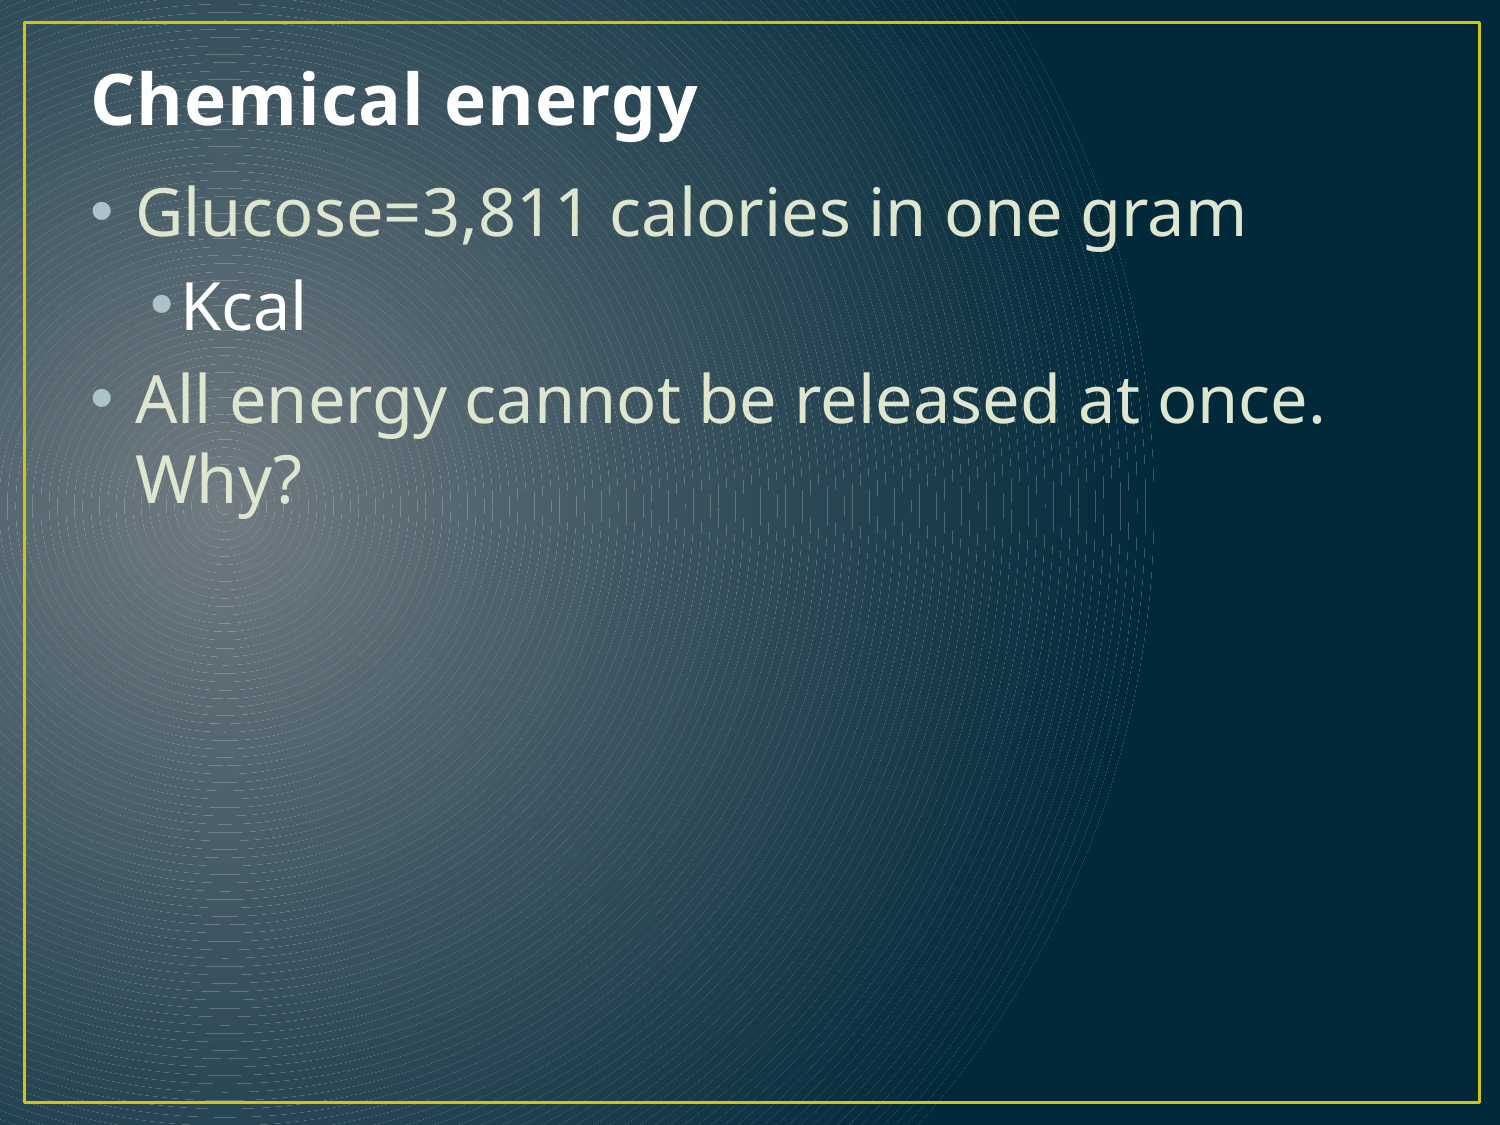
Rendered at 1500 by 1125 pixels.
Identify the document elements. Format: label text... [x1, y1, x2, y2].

title Chemical energy [75, 45, 1425, 162]
list Glucose=3,811 calories in one gram Kcal All energy cannot be released at once. Why? [75, 162, 1425, 1005]
